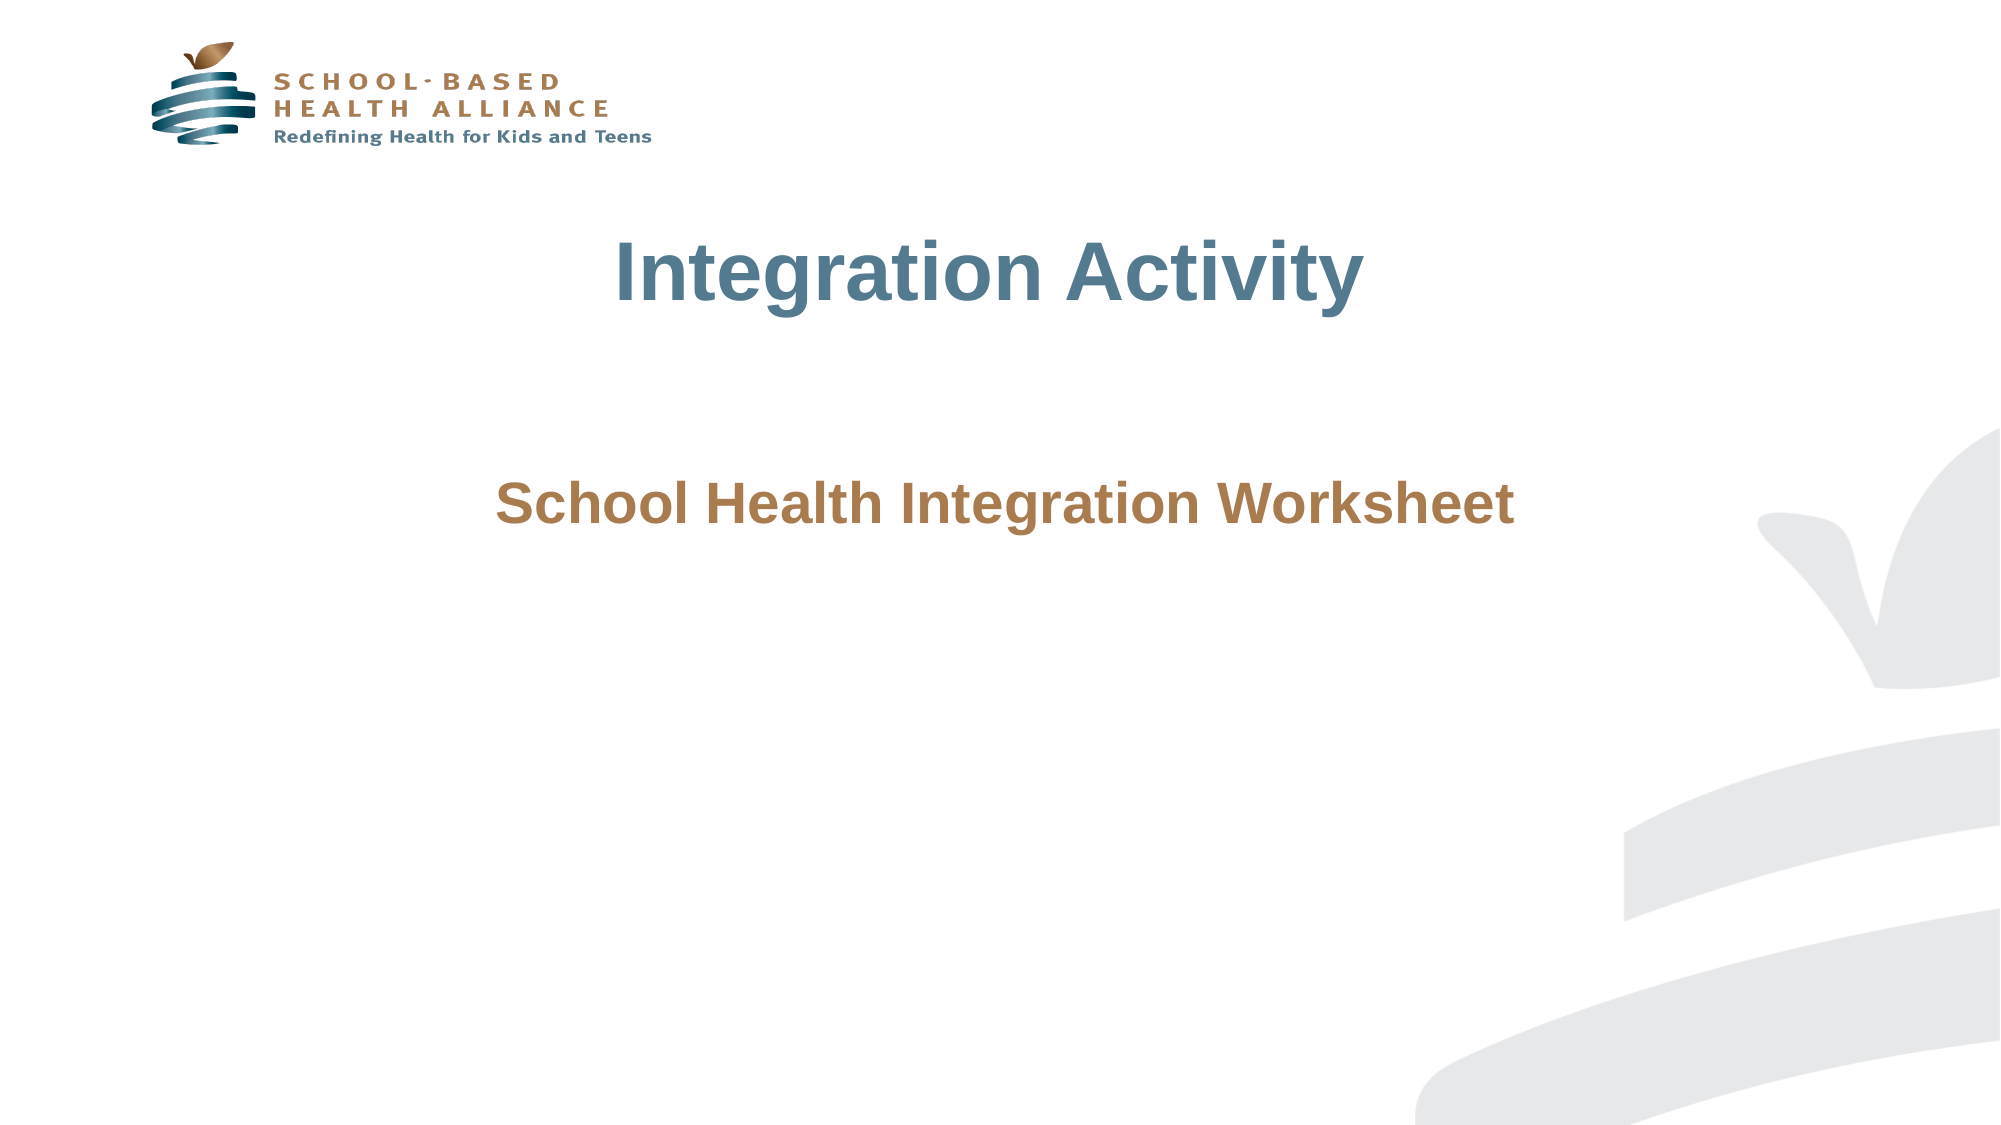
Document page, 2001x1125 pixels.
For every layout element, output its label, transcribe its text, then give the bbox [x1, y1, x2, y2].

title Integration Activity [428, 185, 1553, 325]
picture [99, 0, 700, 188]
list School Health Integration Worksheet [443, 446, 1568, 898]
picture [1415, 428, 2000, 1125]
